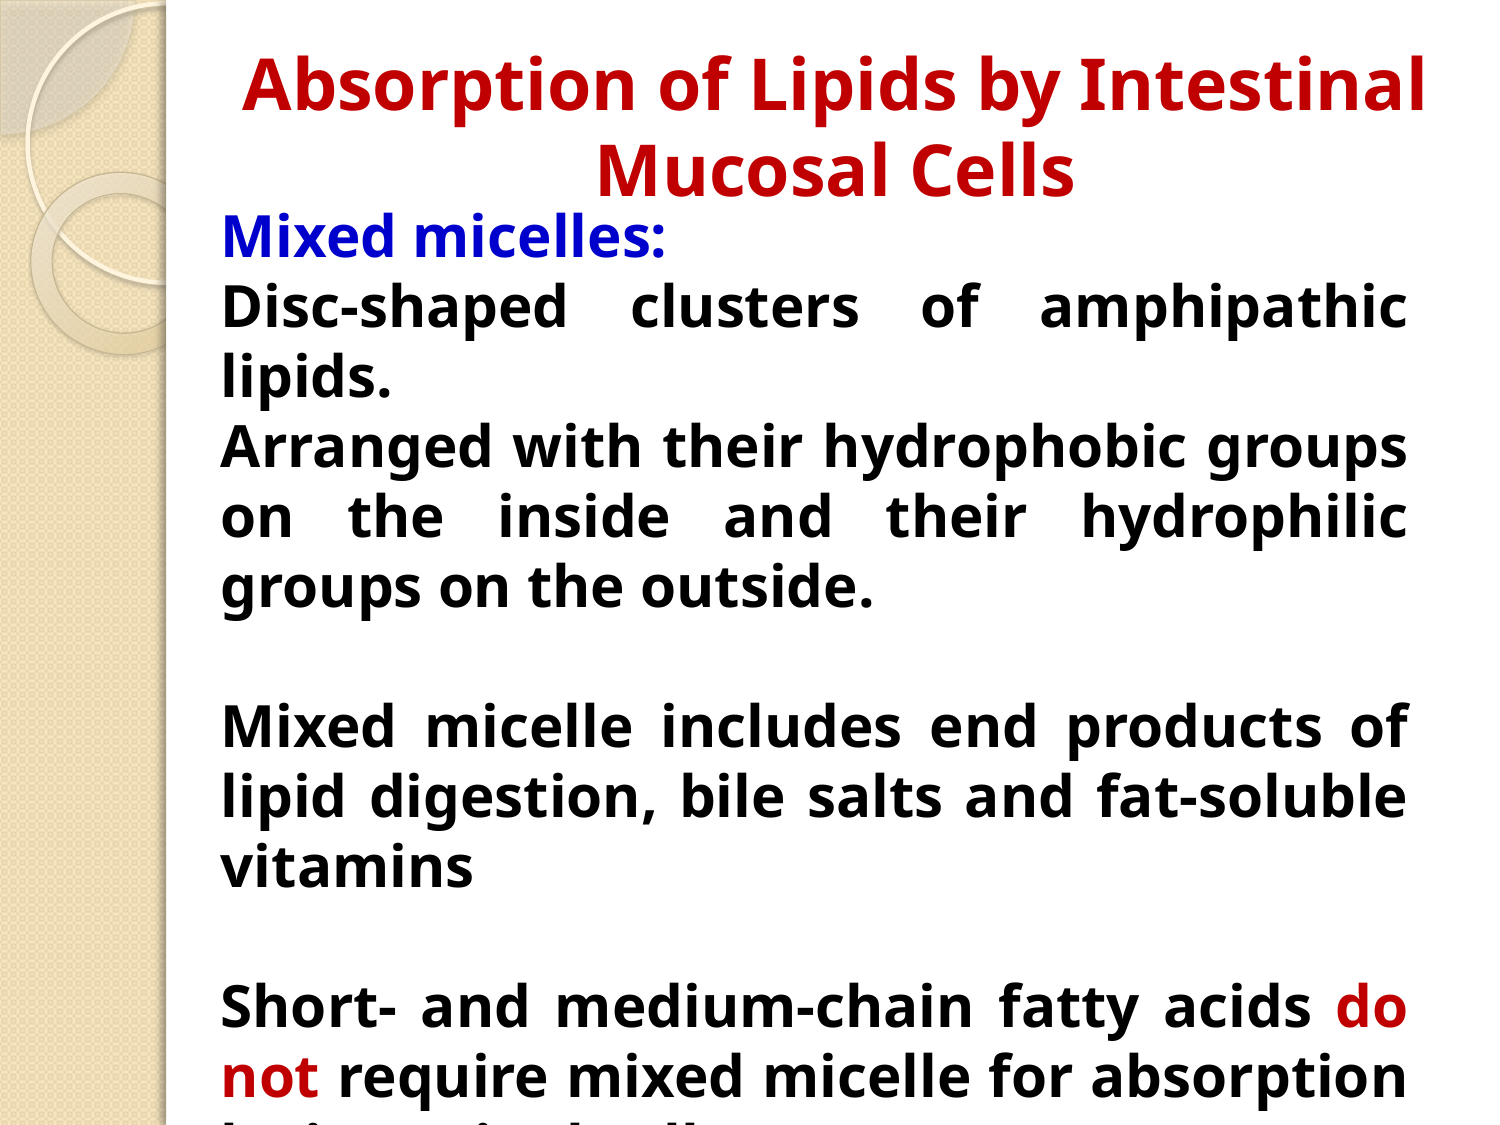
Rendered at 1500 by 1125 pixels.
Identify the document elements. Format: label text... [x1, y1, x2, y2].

title Absorption of Lipids by Intestinal Mucosal Cells [171, 31, 1500, 219]
text_box Mixed micelles: Disc-shaped clusters of amphipathic lipids. Arranged with their hydrophobic groups on the inside and their hydrophilic groups on the outside. Mixed micelle includes end products of lipid digestion, bile salts and fat-soluble vitamins Short- and medium-chain fatty acids do not require mixed micelle for absorption by intestinal cells [205, 191, 1424, 1125]
